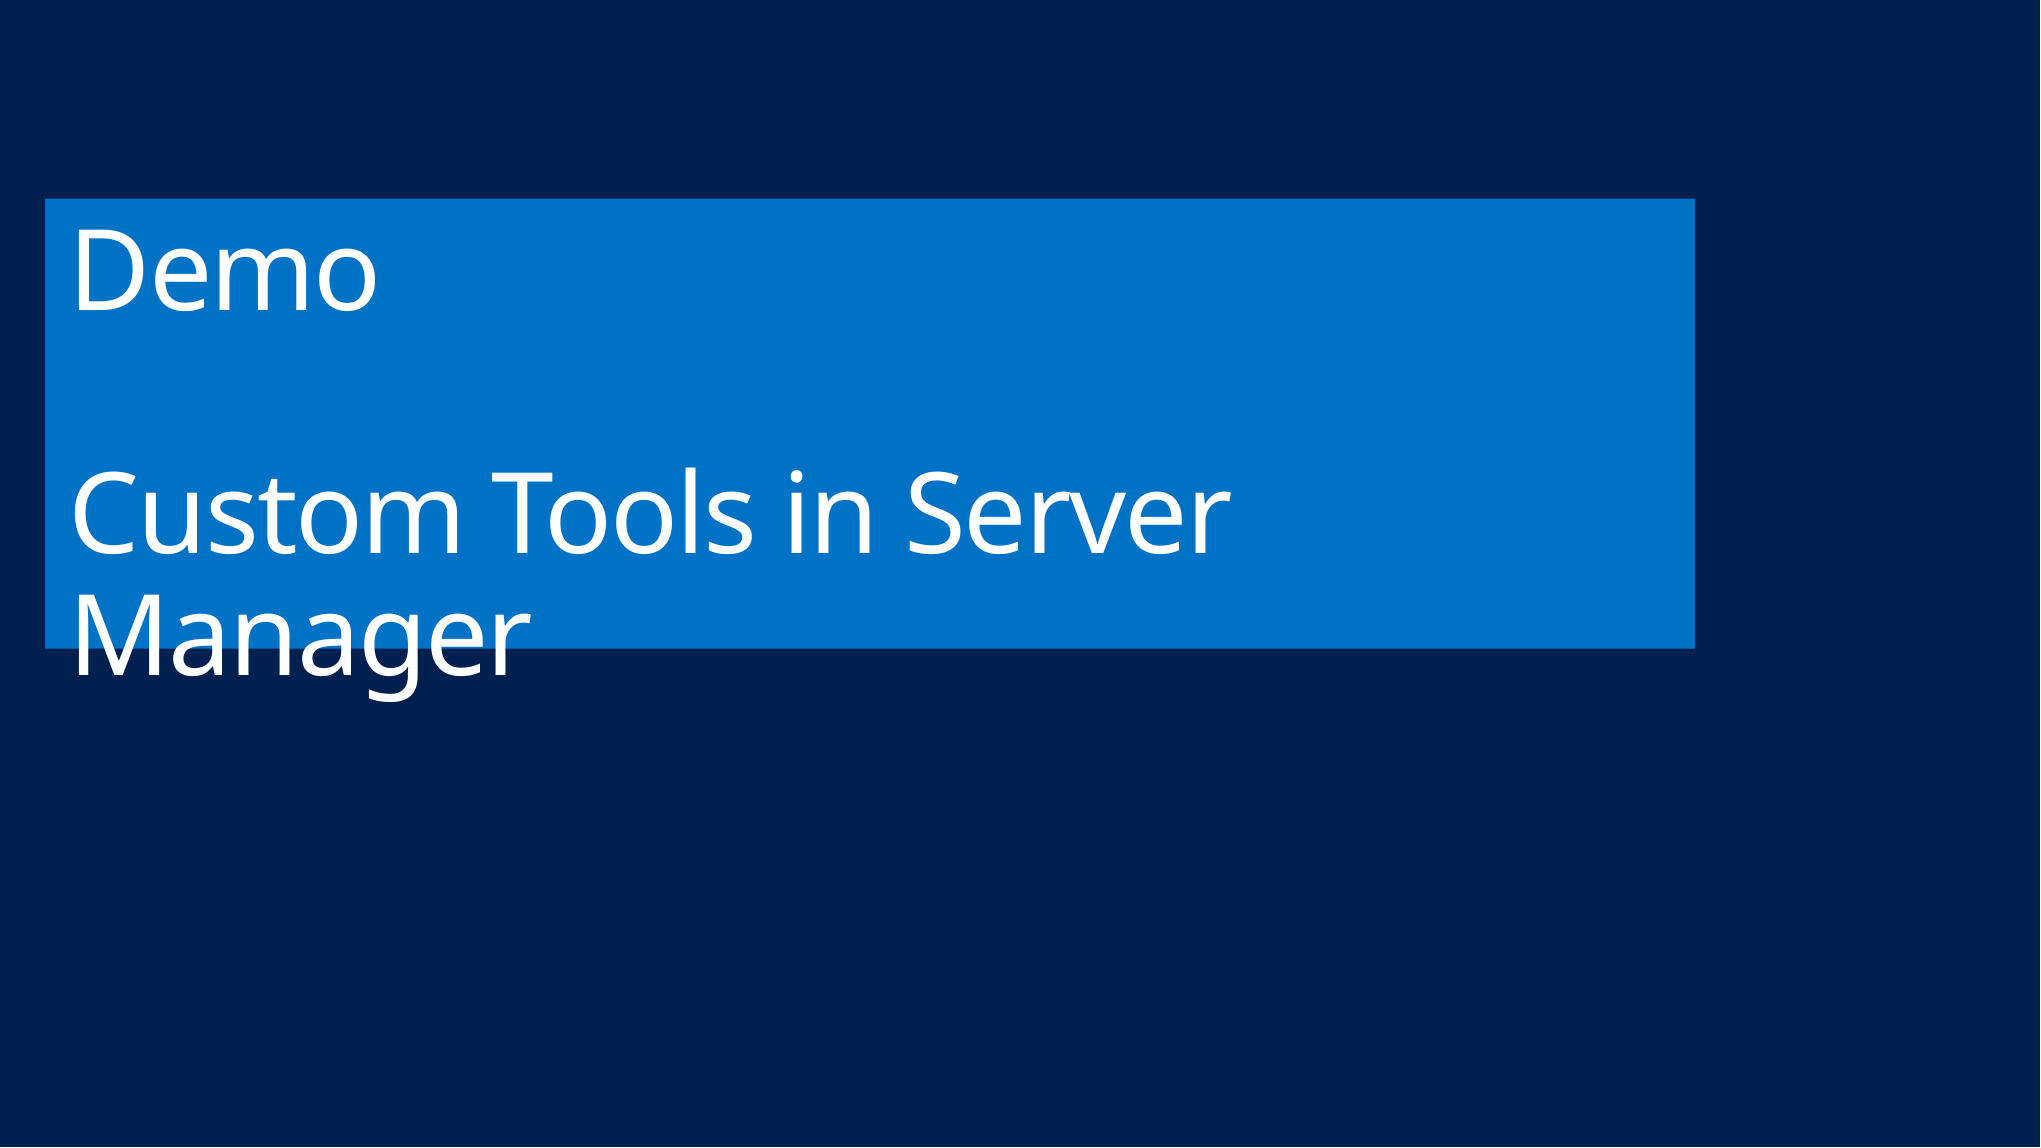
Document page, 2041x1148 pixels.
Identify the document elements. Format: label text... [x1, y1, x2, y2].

title Demo Custom Tools in Server Manager [45, 198, 1695, 651]
